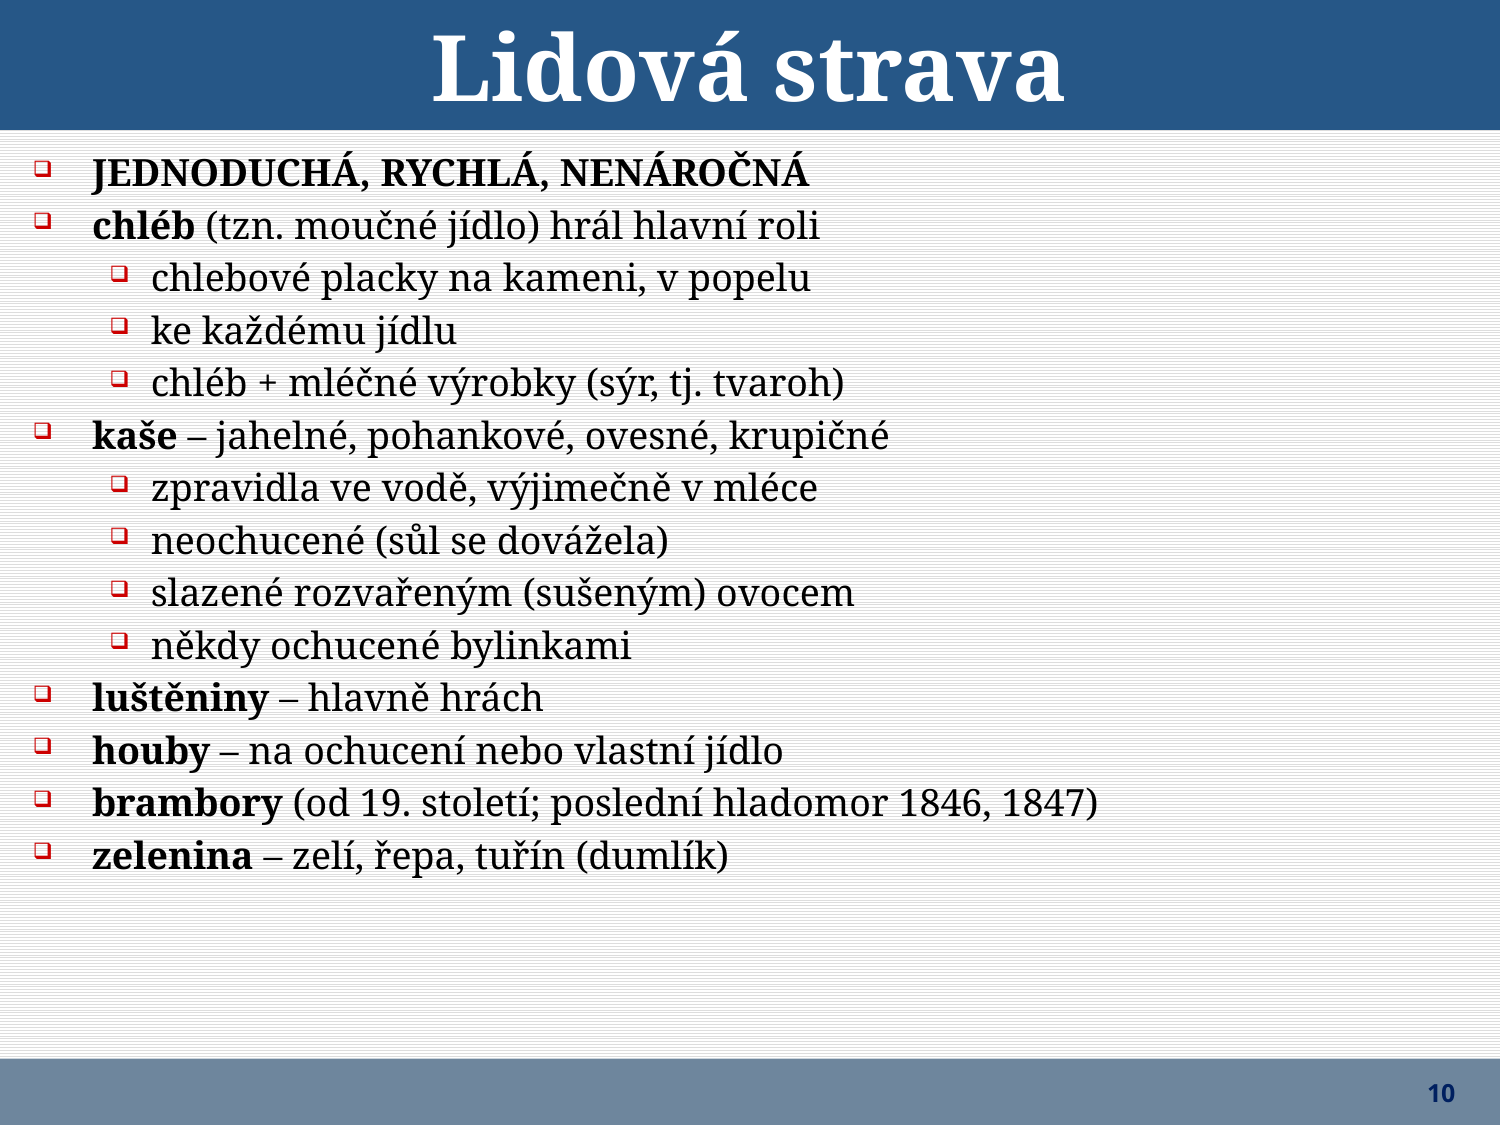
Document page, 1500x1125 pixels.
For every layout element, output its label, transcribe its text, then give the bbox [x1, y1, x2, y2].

list JEDNODUCHÁ, RYCHLÁ, NENÁROČNÁ chléb (tzn. moučné jídlo) hrál hlavní roli chlebové placky na kameni, v popelu ke každému jídlu chléb + mléčné výrobky (sýr, tj. tvaroh) kaše – jahelné, pohankové, ovesné, krupičné zpravidla ve vodě, výjimečně v mléce neochucené (sůl se dovážela) slazené rozvařeným (sušeným) ovocem někdy ochucené bylinkami luštěniny – hlavně hrách houby – na ochucení nebo vlastní jídlo brambory (od 19. století; poslední hladomor 1846, 1847) zelenina – zelí, řepa, tuřín (dumlík) [0, 141, 1500, 1040]
text_box [0, 1056, 1500, 1125]
slide_number 10 [1328, 1070, 1471, 1125]
text_box Lidová strava [0, 0, 1500, 132]
